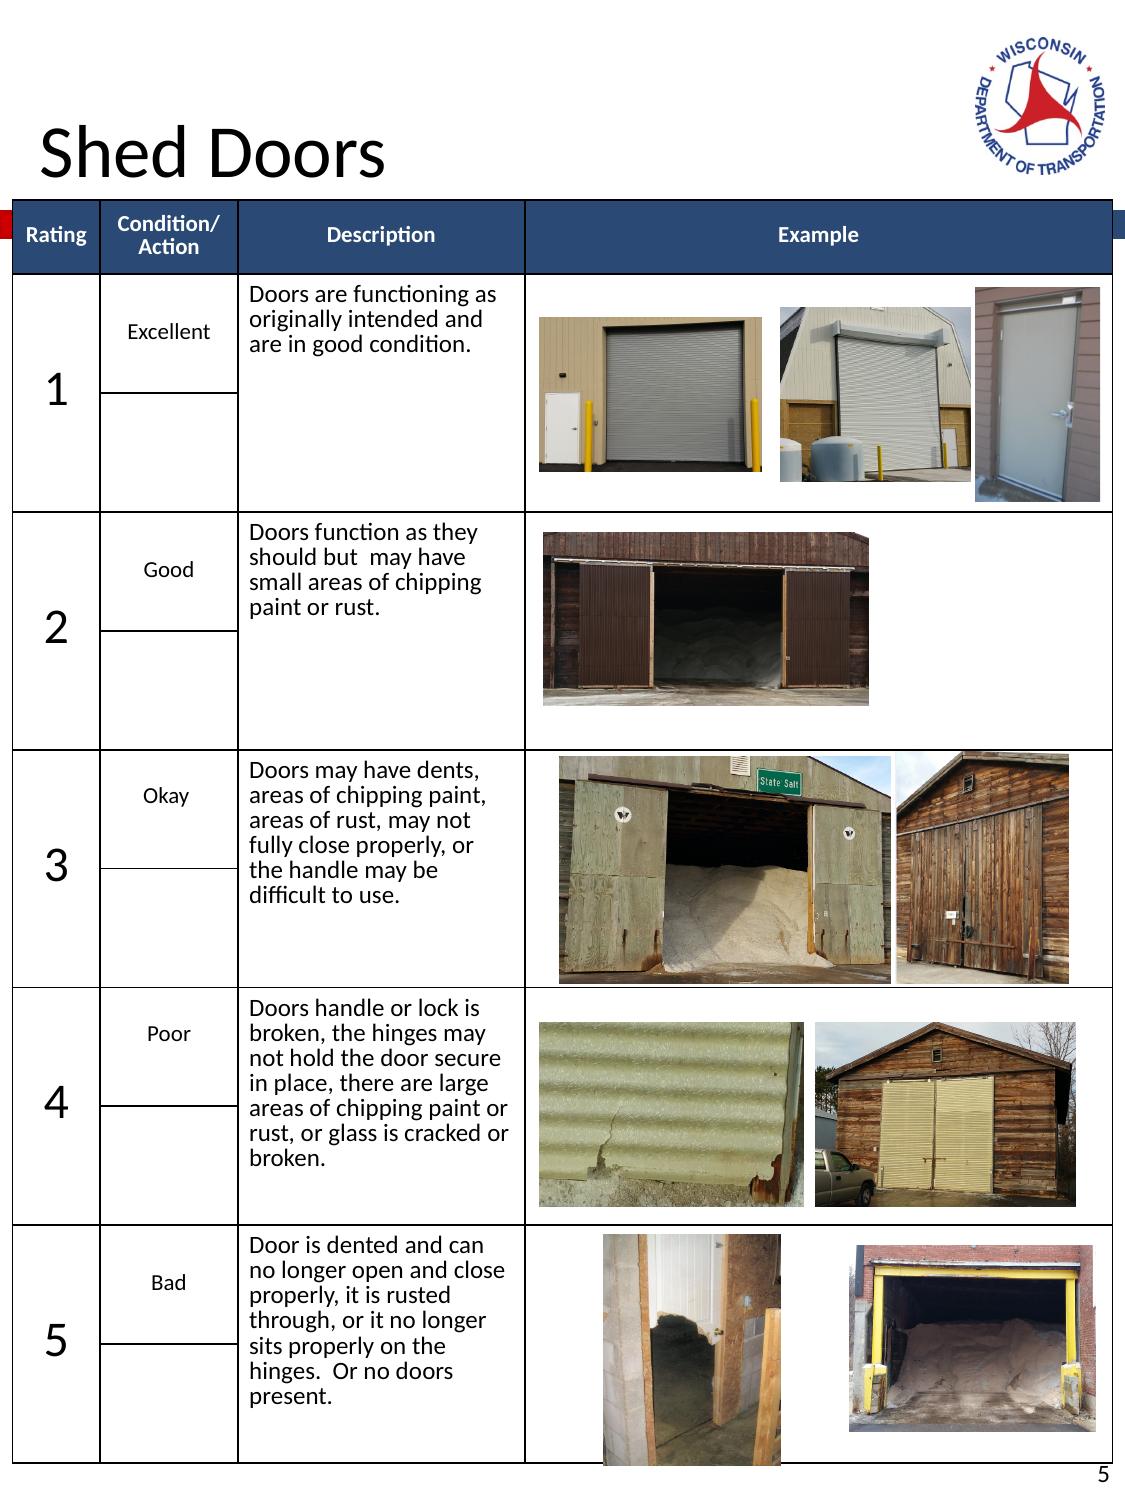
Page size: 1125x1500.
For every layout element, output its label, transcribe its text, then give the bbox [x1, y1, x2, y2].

table_header Example [526, 201, 1112, 273]
table_cell 2 [13, 513, 99, 749]
title Shed Doors [24, 24, 975, 199]
table_cell [1070, 751, 1112, 987]
table_header Rating [13, 201, 99, 273]
picture [538, 1022, 804, 1207]
table_cell [526, 513, 1112, 749]
table_cell Okay [101, 751, 237, 868]
table_header Description [239, 201, 524, 273]
table_cell Good [101, 513, 237, 630]
picture [543, 531, 870, 706]
table_cell Door is dented and can no longer open and close properly, it is rusted through, or it no longer sits properly on the hinges. Or no doors present. [239, 1226, 524, 1462]
table_cell Bad [101, 1226, 237, 1343]
picture [975, 37, 1105, 175]
table_cell [101, 1345, 237, 1462]
table_cell [101, 632, 237, 749]
table_cell 5 [13, 1226, 99, 1462]
table_cell Doors are functioning as originally intended and are in good condition. [239, 275, 524, 511]
table_cell [101, 869, 237, 987]
table_cell no door [526, 1226, 1112, 1462]
picture [602, 1233, 782, 1467]
picture [815, 1022, 1076, 1207]
table_cell Doors function as they should but may have small areas of chipping paint or rust. [239, 513, 524, 749]
picture [780, 287, 1125, 502]
table_cell [526, 751, 893, 987]
table_cell [101, 394, 237, 511]
picture [894, 751, 1070, 984]
picture [559, 755, 891, 984]
table_cell [526, 988, 1112, 1224]
table_cell [101, 1107, 237, 1224]
table_cell 1 [13, 275, 99, 511]
table_cell 3 [13, 751, 99, 987]
table_cell [526, 275, 1112, 511]
table_cell Doors handle or lock is broken, the hinges may not hold the door secure in place, there are large areas of chipping paint or rust, or glass is cracked or broken. [239, 988, 524, 1224]
table_cell Excellent [101, 275, 237, 392]
table_cell Doors may have dents, areas of chipping paint, areas of rust, may not fully close properly, or the handle may be difficult to use. [239, 751, 524, 987]
picture [538, 317, 762, 472]
slide_number 5 [1037, 1449, 1125, 1500]
table_cell 4 [13, 988, 99, 1224]
table_cell Poor [101, 988, 237, 1105]
picture [849, 1245, 1096, 1432]
table_header Condition/ Action [101, 201, 237, 273]
